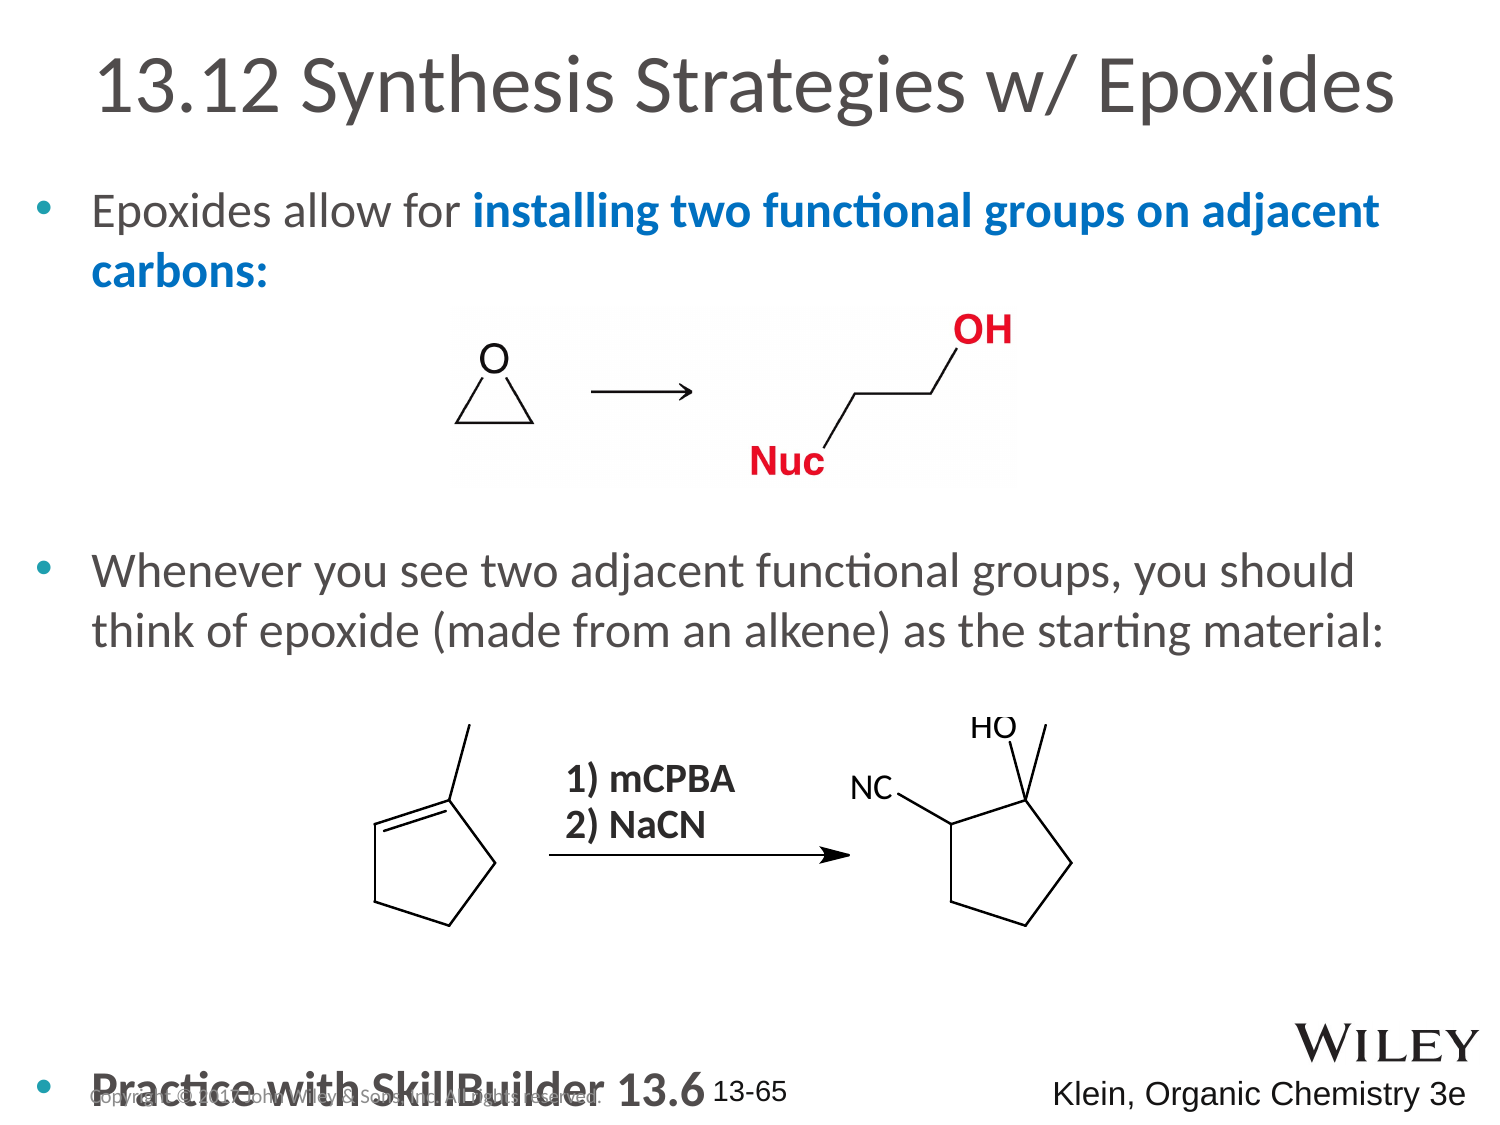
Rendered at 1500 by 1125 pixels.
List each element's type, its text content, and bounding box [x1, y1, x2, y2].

list Epoxides allow for installing two functional groups on adjacent carbons: Whenever you see two adjacent functional groups, you should think of epoxide (made from an alkene) as the starting material: Practice with SkillBuilder 13.6 [19, 169, 1446, 980]
slide_number 13-65 [575, 1065, 925, 1125]
picture [450, 306, 1017, 489]
picture [1292, 1021, 1480, 1065]
title 13.12 Synthesis Strategies w/ Epoxides [22, 2, 1467, 157]
slide_number Copyright © 2017 John Wiley & Sons, Inc. All rights reserved. [75, 1065, 575, 1125]
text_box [368, 717, 1078, 942]
footer Klein, Organic Chemistry 3e [1016, 1065, 1492, 1125]
